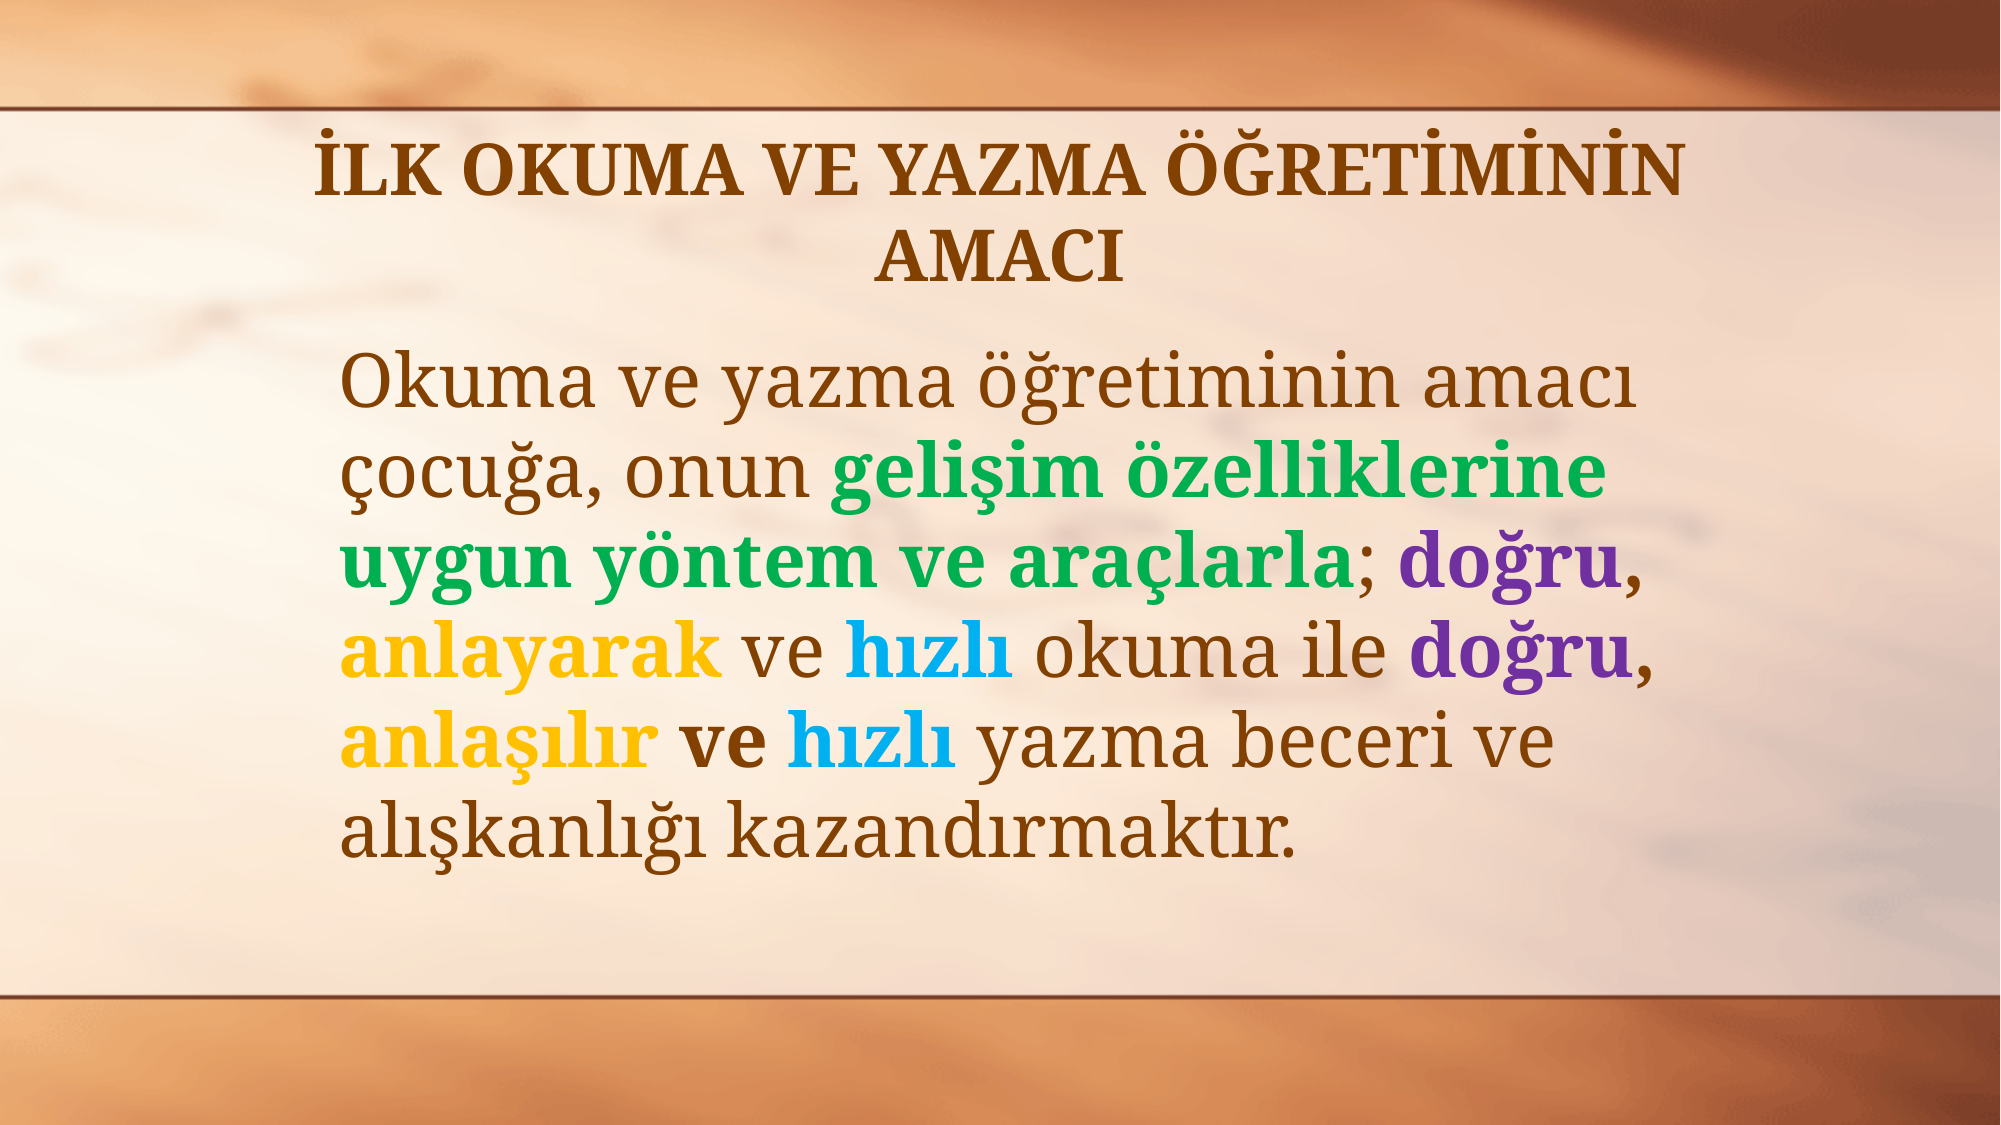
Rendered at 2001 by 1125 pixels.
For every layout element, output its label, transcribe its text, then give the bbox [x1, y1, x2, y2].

picture [0, 0, 2001, 1125]
title İLK OKUMA VE YAZMA ÖĞRETİMİNİN AMACI [249, 115, 1750, 304]
list Okuma ve yazma öğretiminin amacı çocuğa, onun gelişim özelliklerine uygun yöntem ve araçlarla; doğru, anlayarak ve hızlı okuma ile doğru, anlaşılır ve hızlı yazma beceri ve alışkanlığı kazandırmaktır. [249, 324, 1750, 1038]
